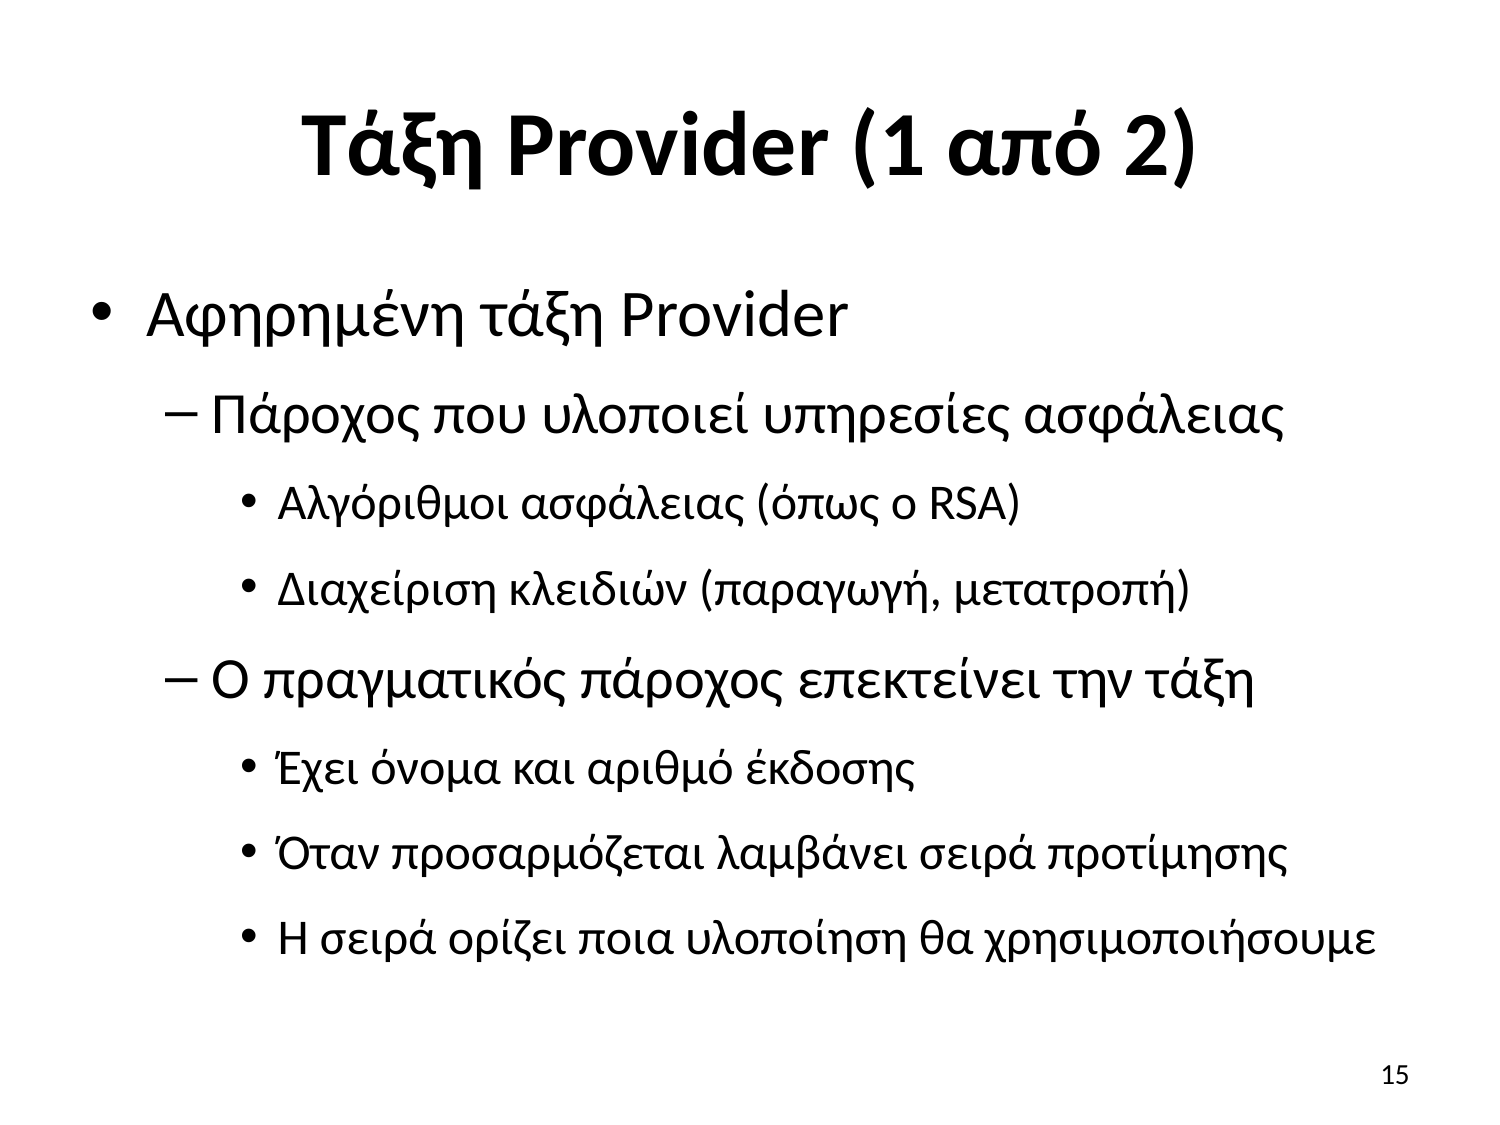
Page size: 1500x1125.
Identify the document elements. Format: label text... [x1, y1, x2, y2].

slide_number 15 [1074, 1042, 1425, 1103]
title Τάξη Provider (1 από 2) [75, 45, 1425, 233]
list Αφηρημένη τάξη Provider Πάροχος που υλοποιεί υπηρεσίες ασφάλειας Αλγόριθμοι ασφάλειας (όπως ο RSA) Διαχείριση κλειδιών (παραγωγή, μετατροπή) Ο πραγματικός πάροχος επεκτείνει την τάξη Έχει όνομα και αριθμό έκδοσης Όταν προσαρμόζεται λαμβάνει σειρά προτίμησης Η σειρά ορίζει ποια υλοποίηση θα χρησιμοποιήσουμε [75, 262, 1425, 1005]
